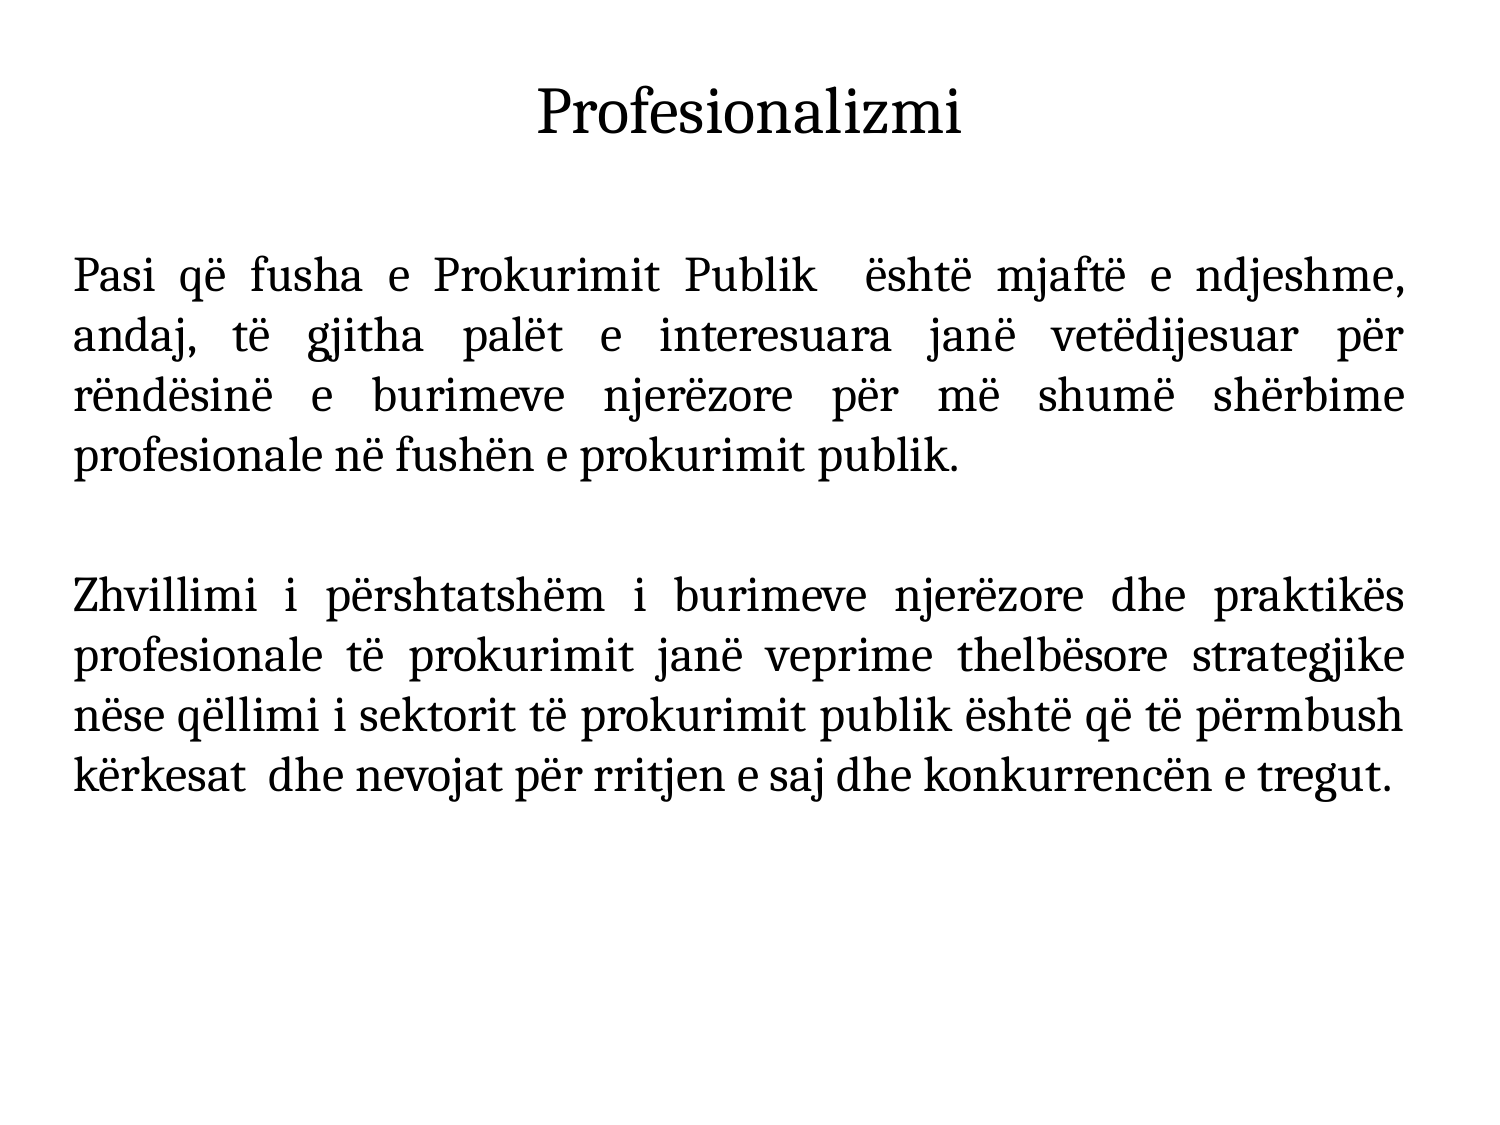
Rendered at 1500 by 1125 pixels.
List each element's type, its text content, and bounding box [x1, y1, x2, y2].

title Profesionalizmi [75, 58, 1425, 235]
list Pasi që fusha e Prokurimit Publik është mjaftë e ndjeshme, andaj, të gjitha palët e interesuara janë vetëdijesuar për rëndësinë e burimeve njerëzore për më shumë shërbime profesionale në fushën e prokurimit publik. Zhvillimi i përshtatshëm i burimeve njerëzore dhe praktikës profesionale të prokurimit janë veprime thelbësore strategjike nëse qëllimi i sektorit të prokurimit publik është që të përmbush kërkesat dhe nevojat për rritjen e saj dhe konkurrencën e tregut. [58, 234, 1421, 965]
